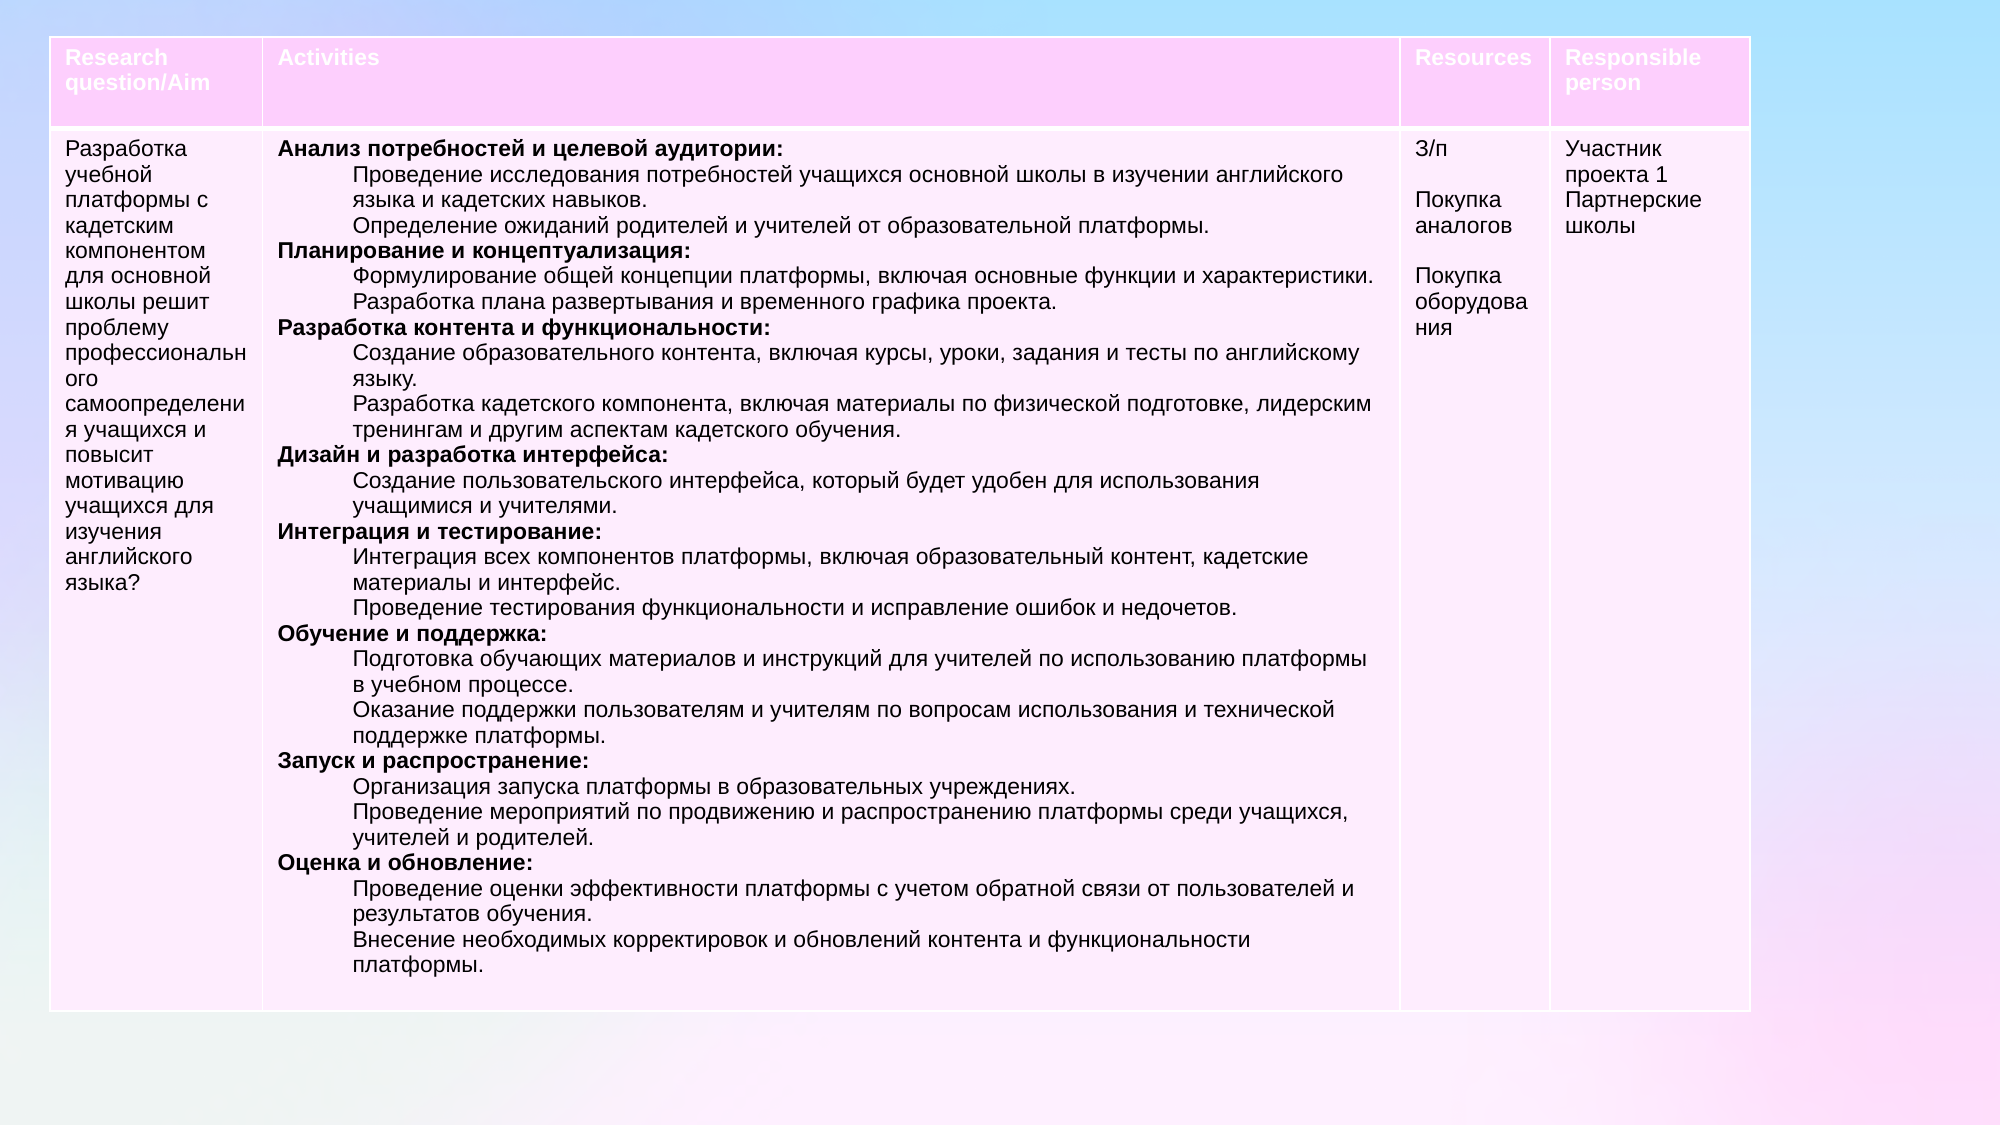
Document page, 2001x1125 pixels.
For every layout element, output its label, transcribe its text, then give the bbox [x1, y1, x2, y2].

table_header Activities [263, 38, 1399, 126]
table_cell Анализ потребностей и целевой аудитории: Проведение исследования потребностей учащихся основной школы в изучении английского языка и кадетских навыков. Определение ожиданий родителей и учителей от образовательной платформы. Планирование и концептуализация: Формулирование общей концепции платформы, включая основные функции и характеристики. Разработка плана развертывания и временного графика проекта. Разработка контента и функциональности: Создание образовательного контента, включая курсы, уроки, задания и тесты по английскому языку. Разработка кадетского компонента, включая материалы по физической подготовке, лидерским тренингам и другим аспектам кадетского обучения. Дизайн и разработка интерфейса: Создание пользовательского интерфейса, который будет удобен для использования учащимися и учителями. Интеграция и тестирование: Интеграция всех компонентов платформы, включая образовательный контент, кадетские материалы и интерфейс. Проведение тестирования функциональности и исправление ошибок и недочетов. Обучение и поддержка: Подготовка обучающих материалов и инструкций для учителей по использованию платформы в учебном процессе. Оказание поддержки пользователям и учителям по вопросам использования и технической поддержке платформы. Запуск и распространение: Организация запуска платформы в образовательных учреждениях. Проведение мероприятий по продвижению и распространению платформы среди учащихся, учителей и родителей. Оценка и обновление: Проведение оценки эффективности платформы с учетом обратной связи от пользователей и результатов обучения. Внесение необходимых корректировок и обновлений контента и функциональности платформы. [263, 131, 1399, 1010]
table_cell Разработка учебной платформы с кадетским компонентом для основной школы решит проблему профессионального самоопределения учащихся и повысит мотивацию учащихся для изучения английского языка? [51, 131, 262, 1010]
picture [0, 0, 2000, 1125]
table_header Responsible person [1551, 38, 1749, 126]
table_cell З/п Покупка аналогов Покупка оборудования [1401, 131, 1549, 1010]
table_header Resources [1401, 38, 1549, 126]
table_header Research question/Aim [51, 38, 262, 126]
table_cell Участник проекта 1 Партнерские школы [1551, 131, 1749, 1010]
